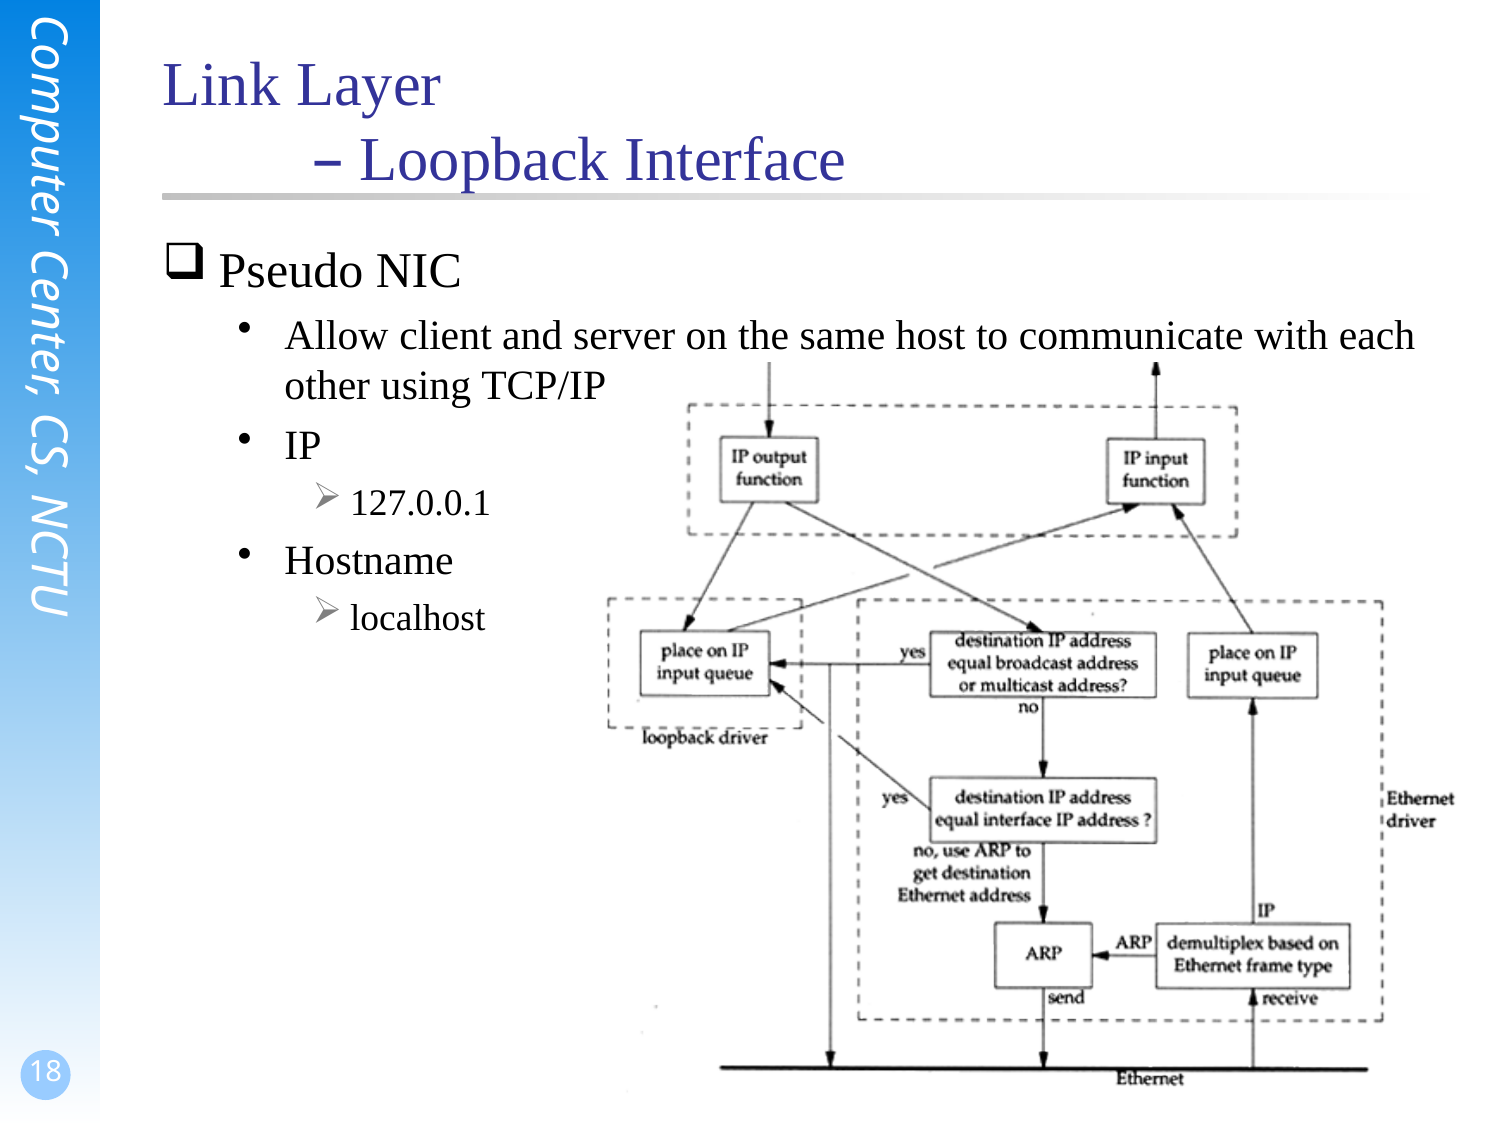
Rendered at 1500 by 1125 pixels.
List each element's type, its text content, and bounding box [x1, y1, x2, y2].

list Pseudo NIC Allow client and server on the same host to communicate with each other using TCP/IP IP 127.0.0.1 Hostname localhost [162, 237, 1438, 1000]
picture [587, 362, 1476, 1101]
title Link Layer – Loopback Interface [162, 42, 1438, 231]
